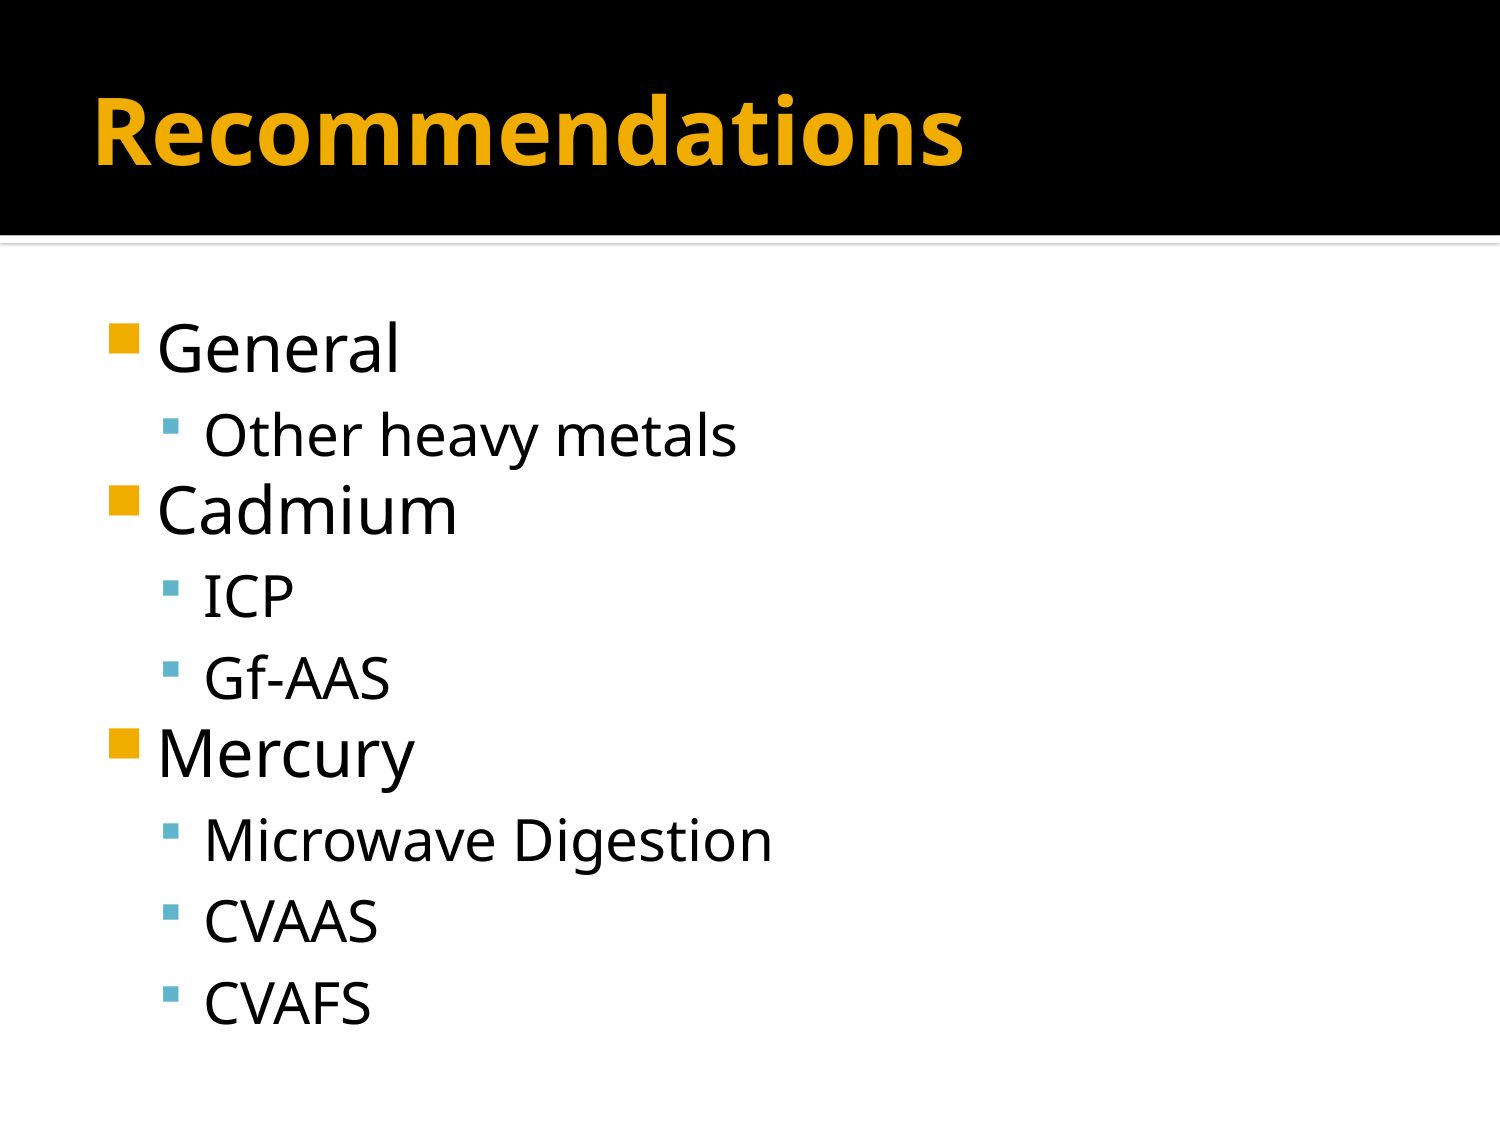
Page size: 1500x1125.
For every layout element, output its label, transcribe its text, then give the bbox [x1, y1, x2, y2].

list General Other heavy metals Cadmium ICP Gf-AAS Mercury Microwave Digestion CVAAS CVAFS [75, 291, 1425, 1050]
title Recommendations [75, 25, 1425, 231]
